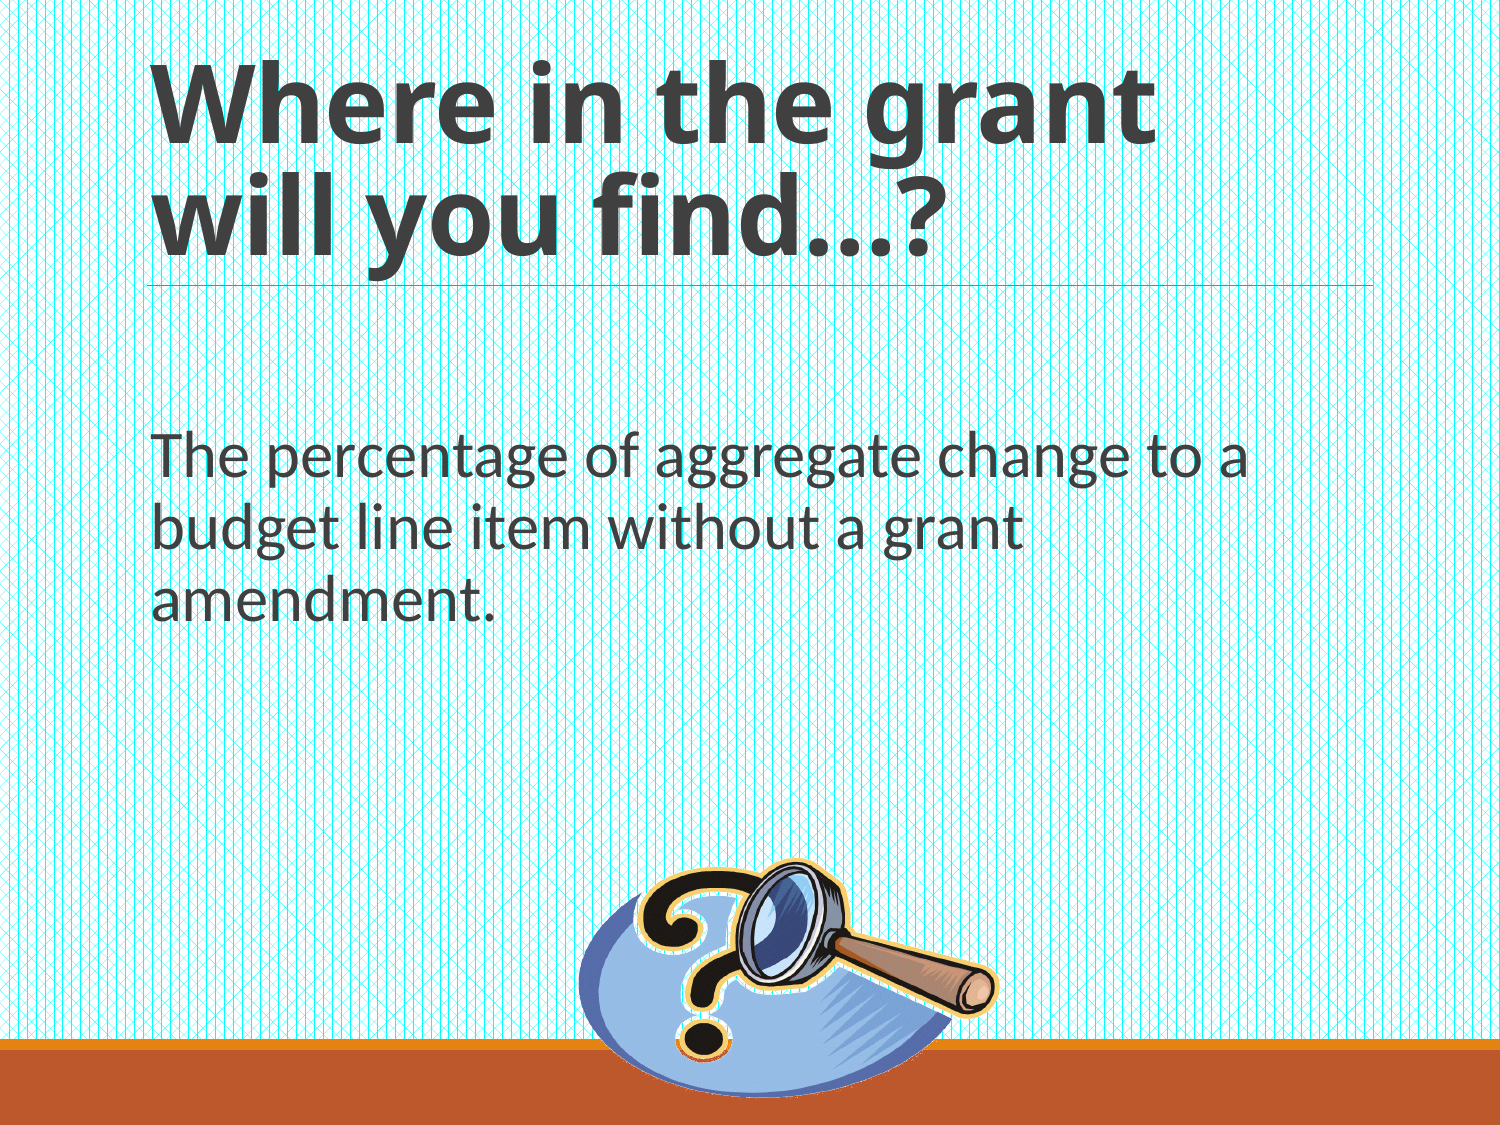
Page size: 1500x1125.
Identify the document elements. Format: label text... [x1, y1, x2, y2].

list The percentage of aggregate change to a budget line item without a grant amendment. [135, 302, 1373, 963]
picture [574, 852, 1004, 1101]
title Where in the grant will you find…? [135, 47, 1373, 285]
